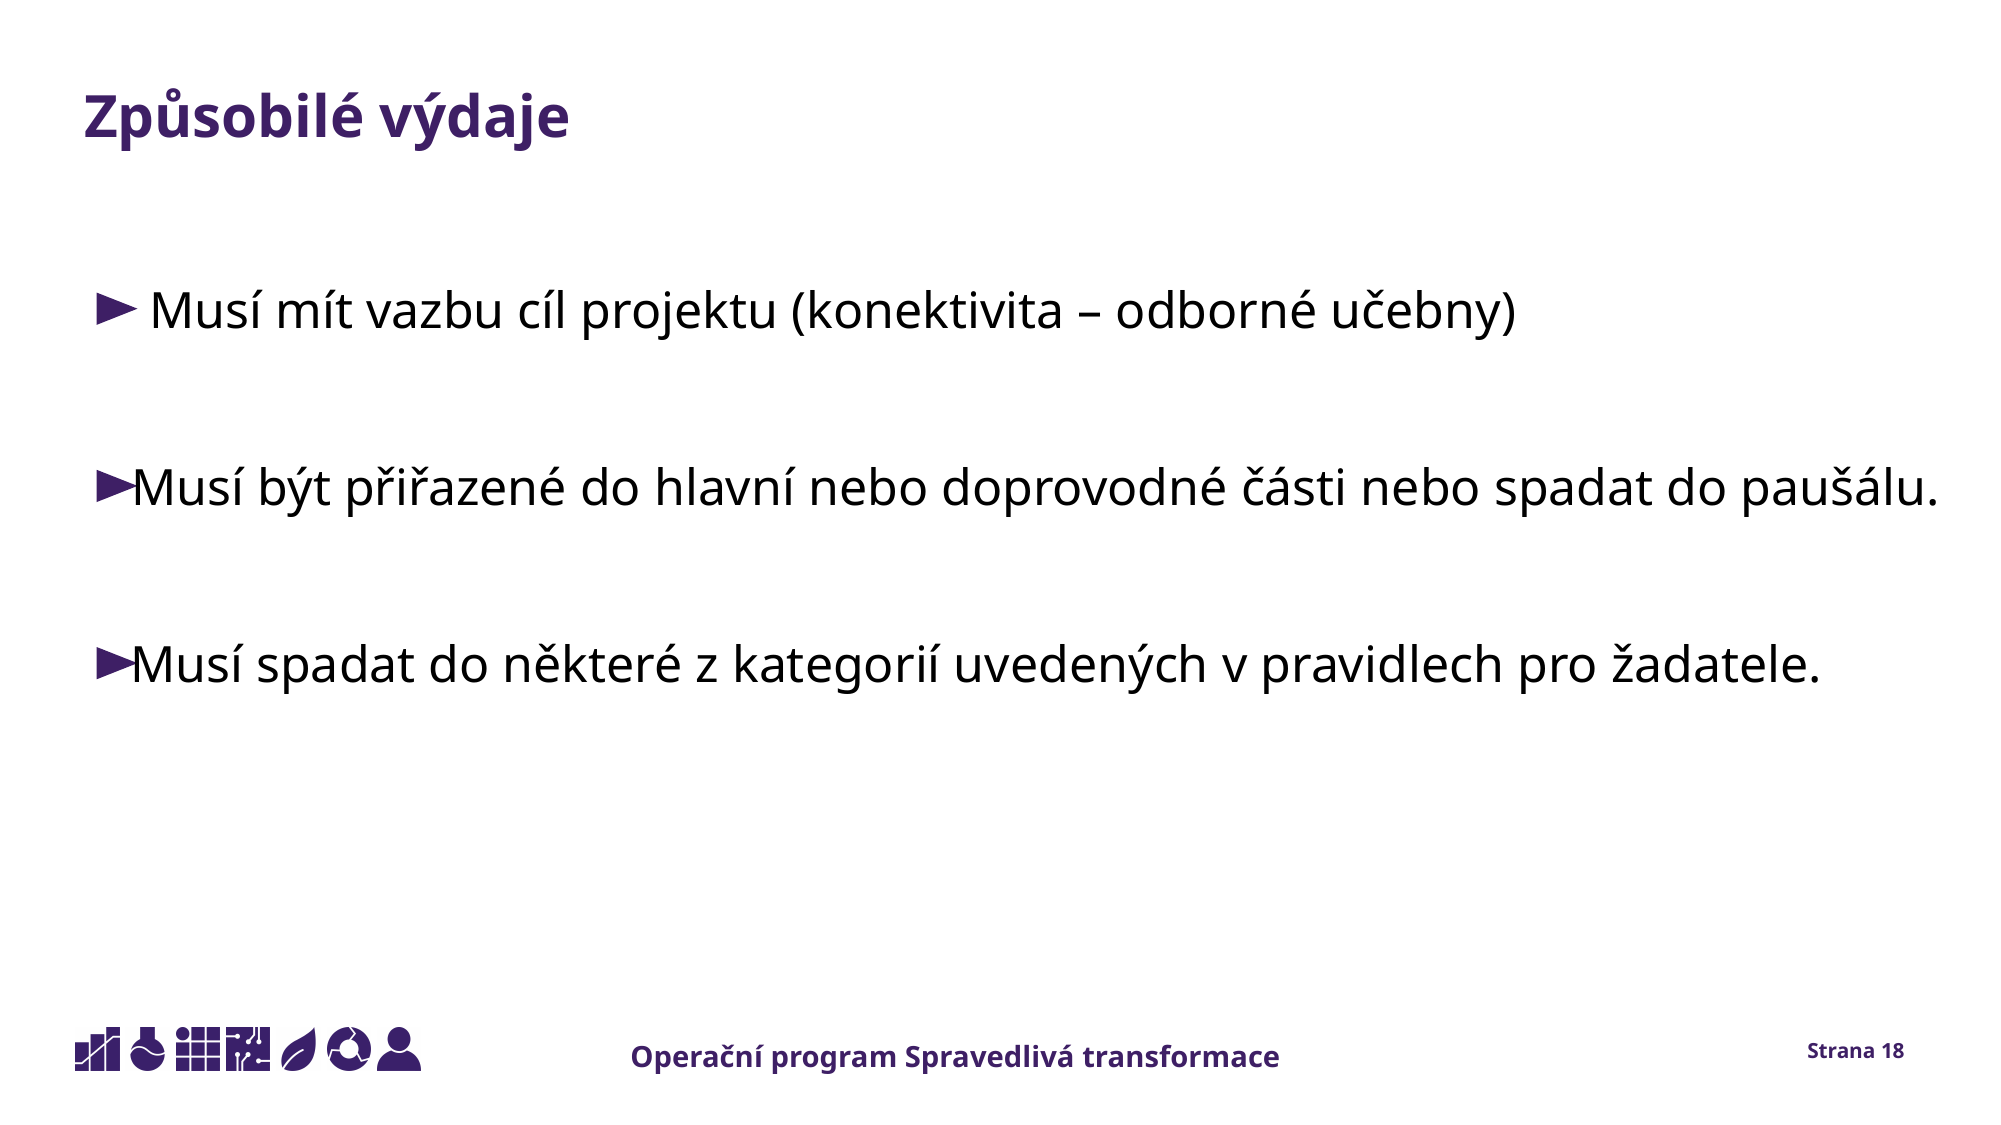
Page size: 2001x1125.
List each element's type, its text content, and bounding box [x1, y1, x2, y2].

picture [276, 1027, 321, 1071]
text_box [95, 645, 115, 681]
text_box [95, 468, 116, 504]
text_box Musí spadat do některé z kategorií uvedených v pravidlech pro žadatele. [115, 625, 1838, 701]
picture [226, 1027, 270, 1071]
picture [125, 1027, 170, 1071]
picture [377, 1027, 421, 1071]
text_box [95, 291, 134, 327]
picture [327, 1027, 371, 1071]
slide_number Strana 18 [1412, 1022, 1920, 1082]
picture [176, 1027, 220, 1071]
text_box Způsobilé výdaje [69, 79, 1920, 192]
text_box Musí mít vazbu cíl projektu (konektivita – odborné učebny) [134, 271, 1532, 346]
picture [75, 1027, 120, 1071]
text_box Musí být přiřazené do hlavní nebo doprovodné části nebo spadat do paušálu. [116, 448, 1956, 523]
